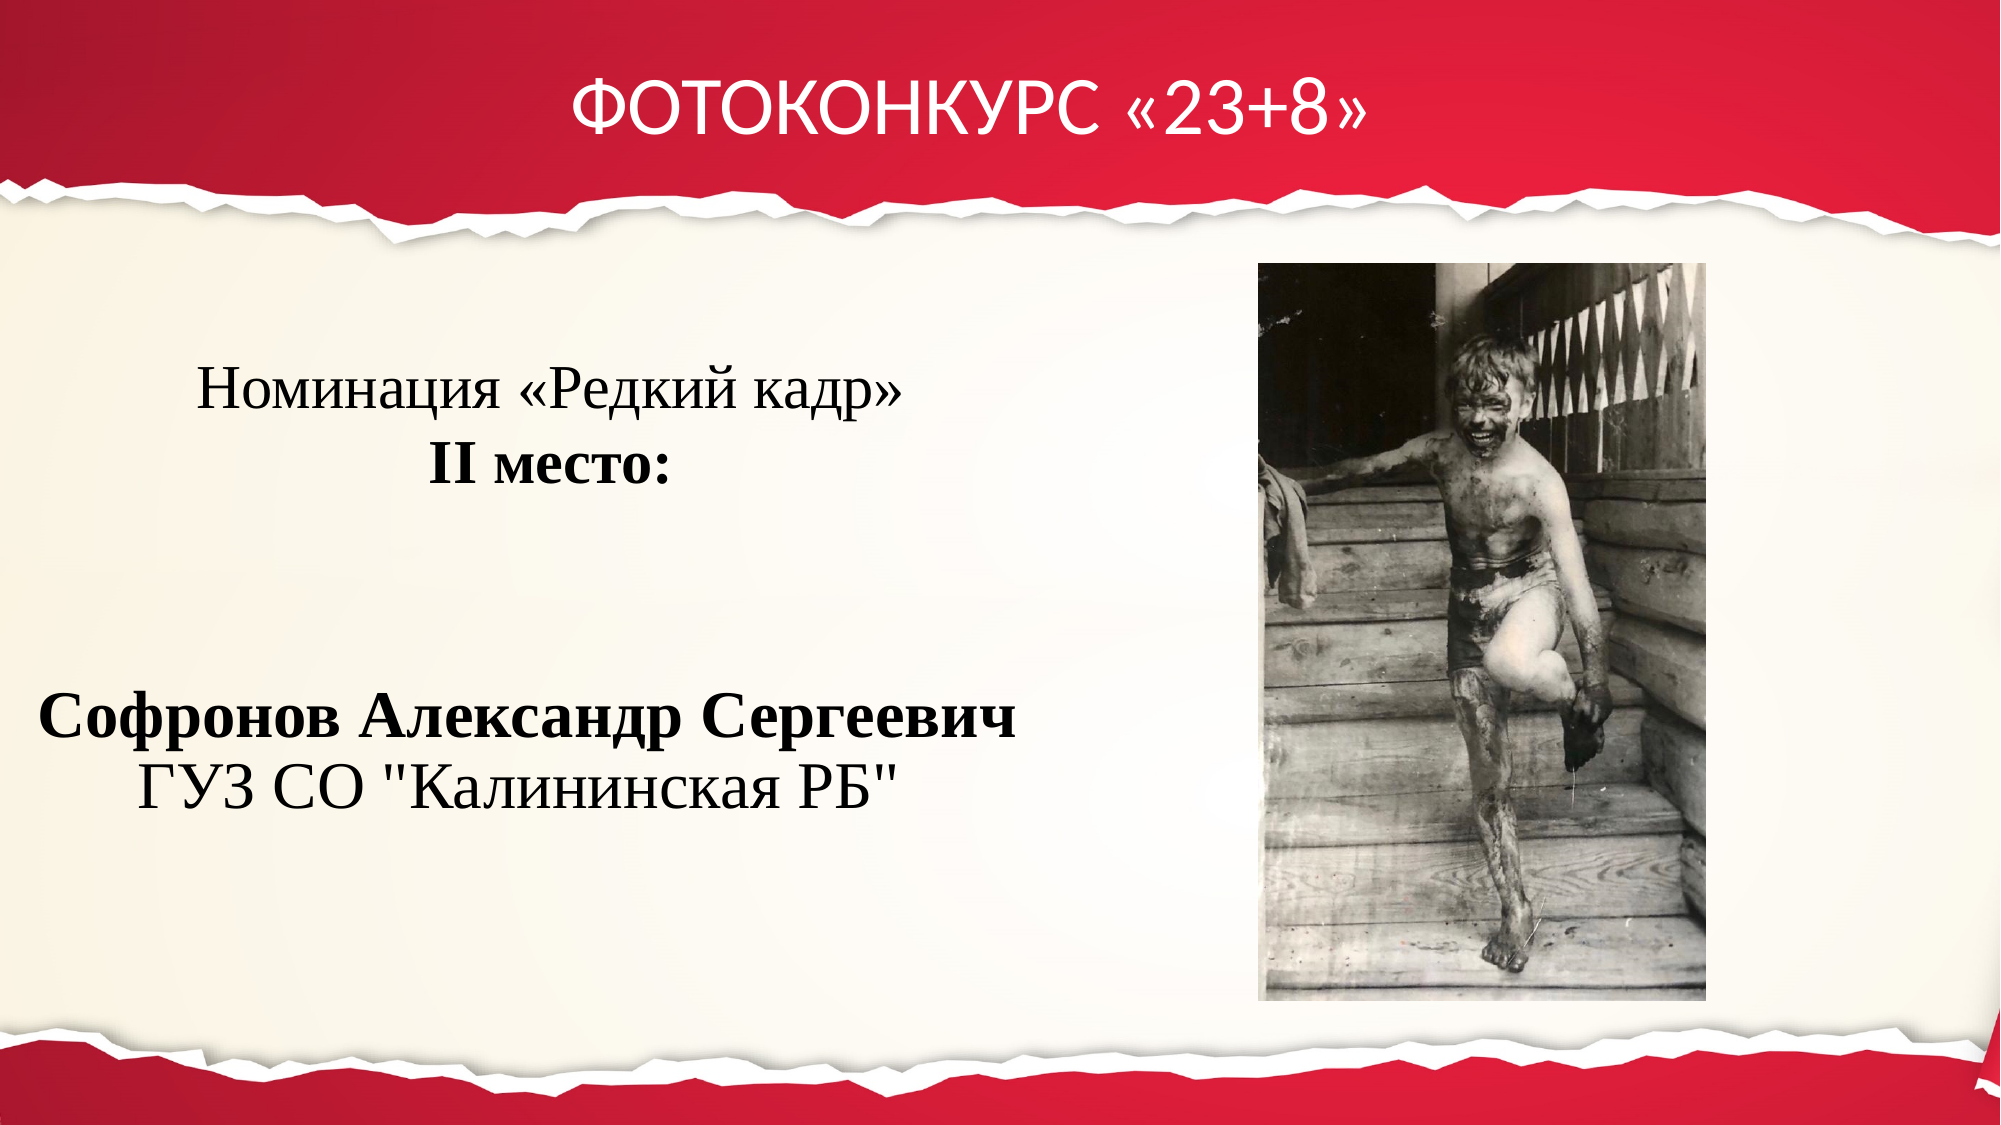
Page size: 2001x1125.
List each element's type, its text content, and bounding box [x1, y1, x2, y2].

title Софронов Александр Сергеевич ГУЗ СО "Калининская РБ" [0, 486, 1056, 957]
text_box Номинация «Редкий кадр» II место: [181, 338, 921, 504]
text_box ФОТОКОНКУРС «23+8» [555, 43, 1389, 159]
picture [0, 0, 2000, 1125]
